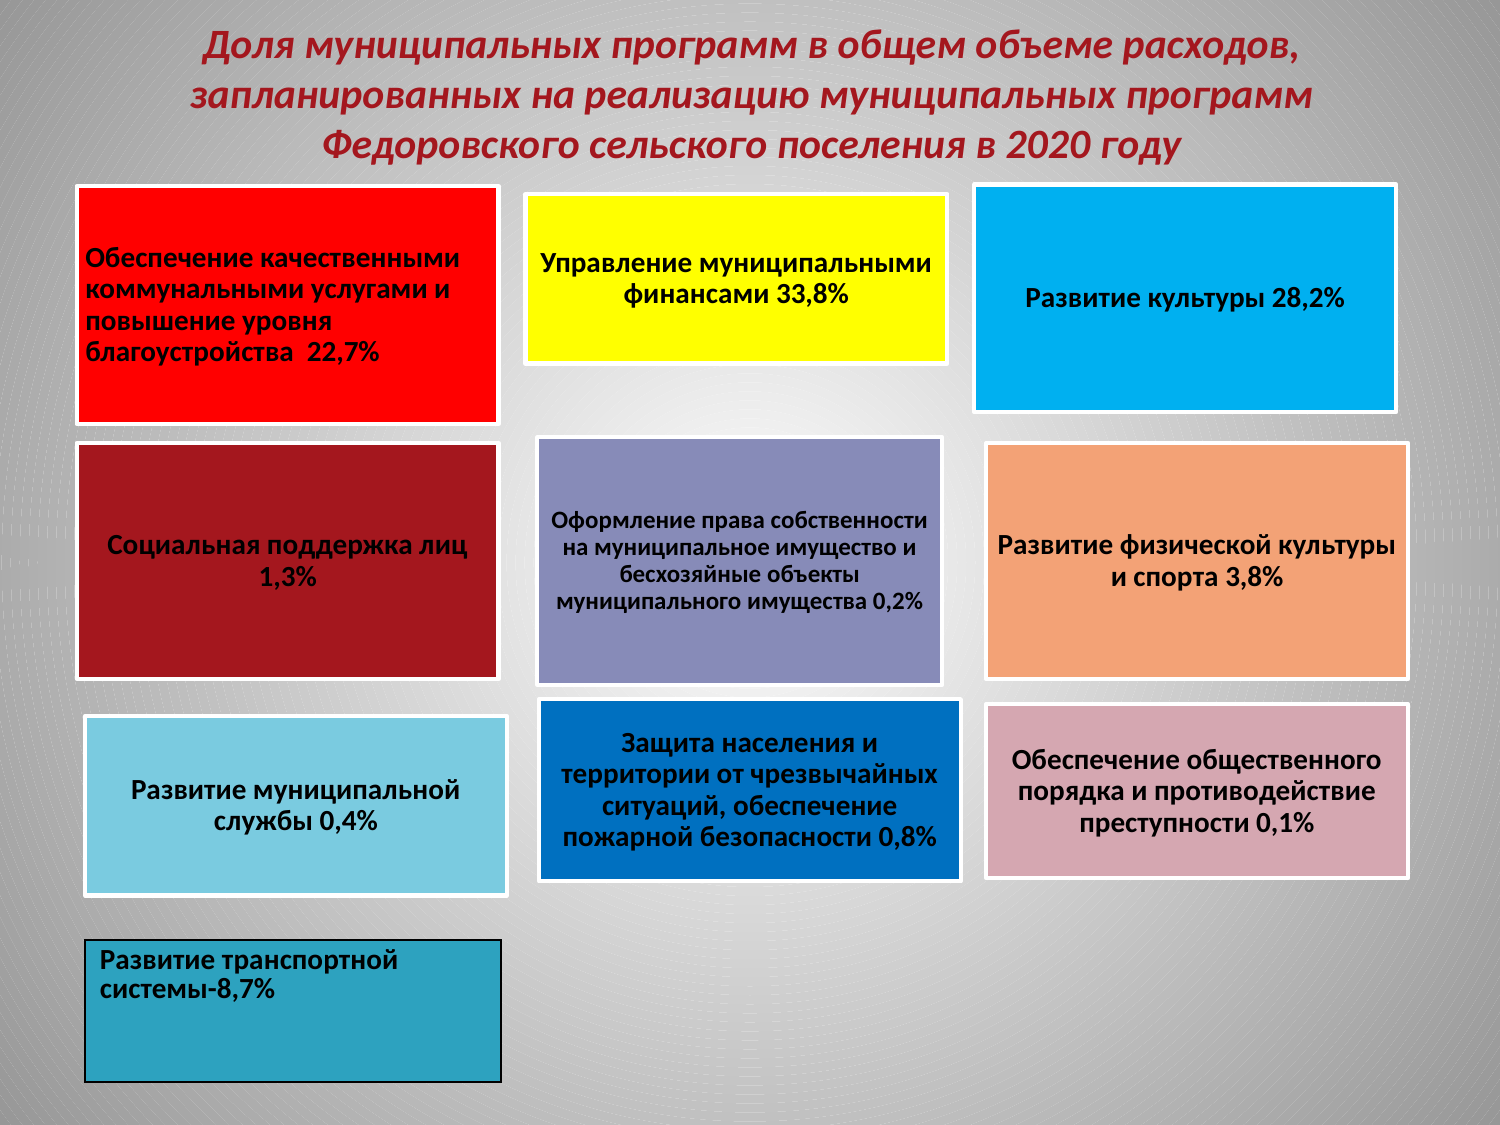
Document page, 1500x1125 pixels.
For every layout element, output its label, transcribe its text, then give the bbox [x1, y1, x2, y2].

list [64, 184, 1416, 1083]
title Доля муниципальных программ в общем объеме расходов, запланированных на реализацию муниципальных программ Федоровского сельского поселения в 2020 году [76, 0, 1427, 185]
